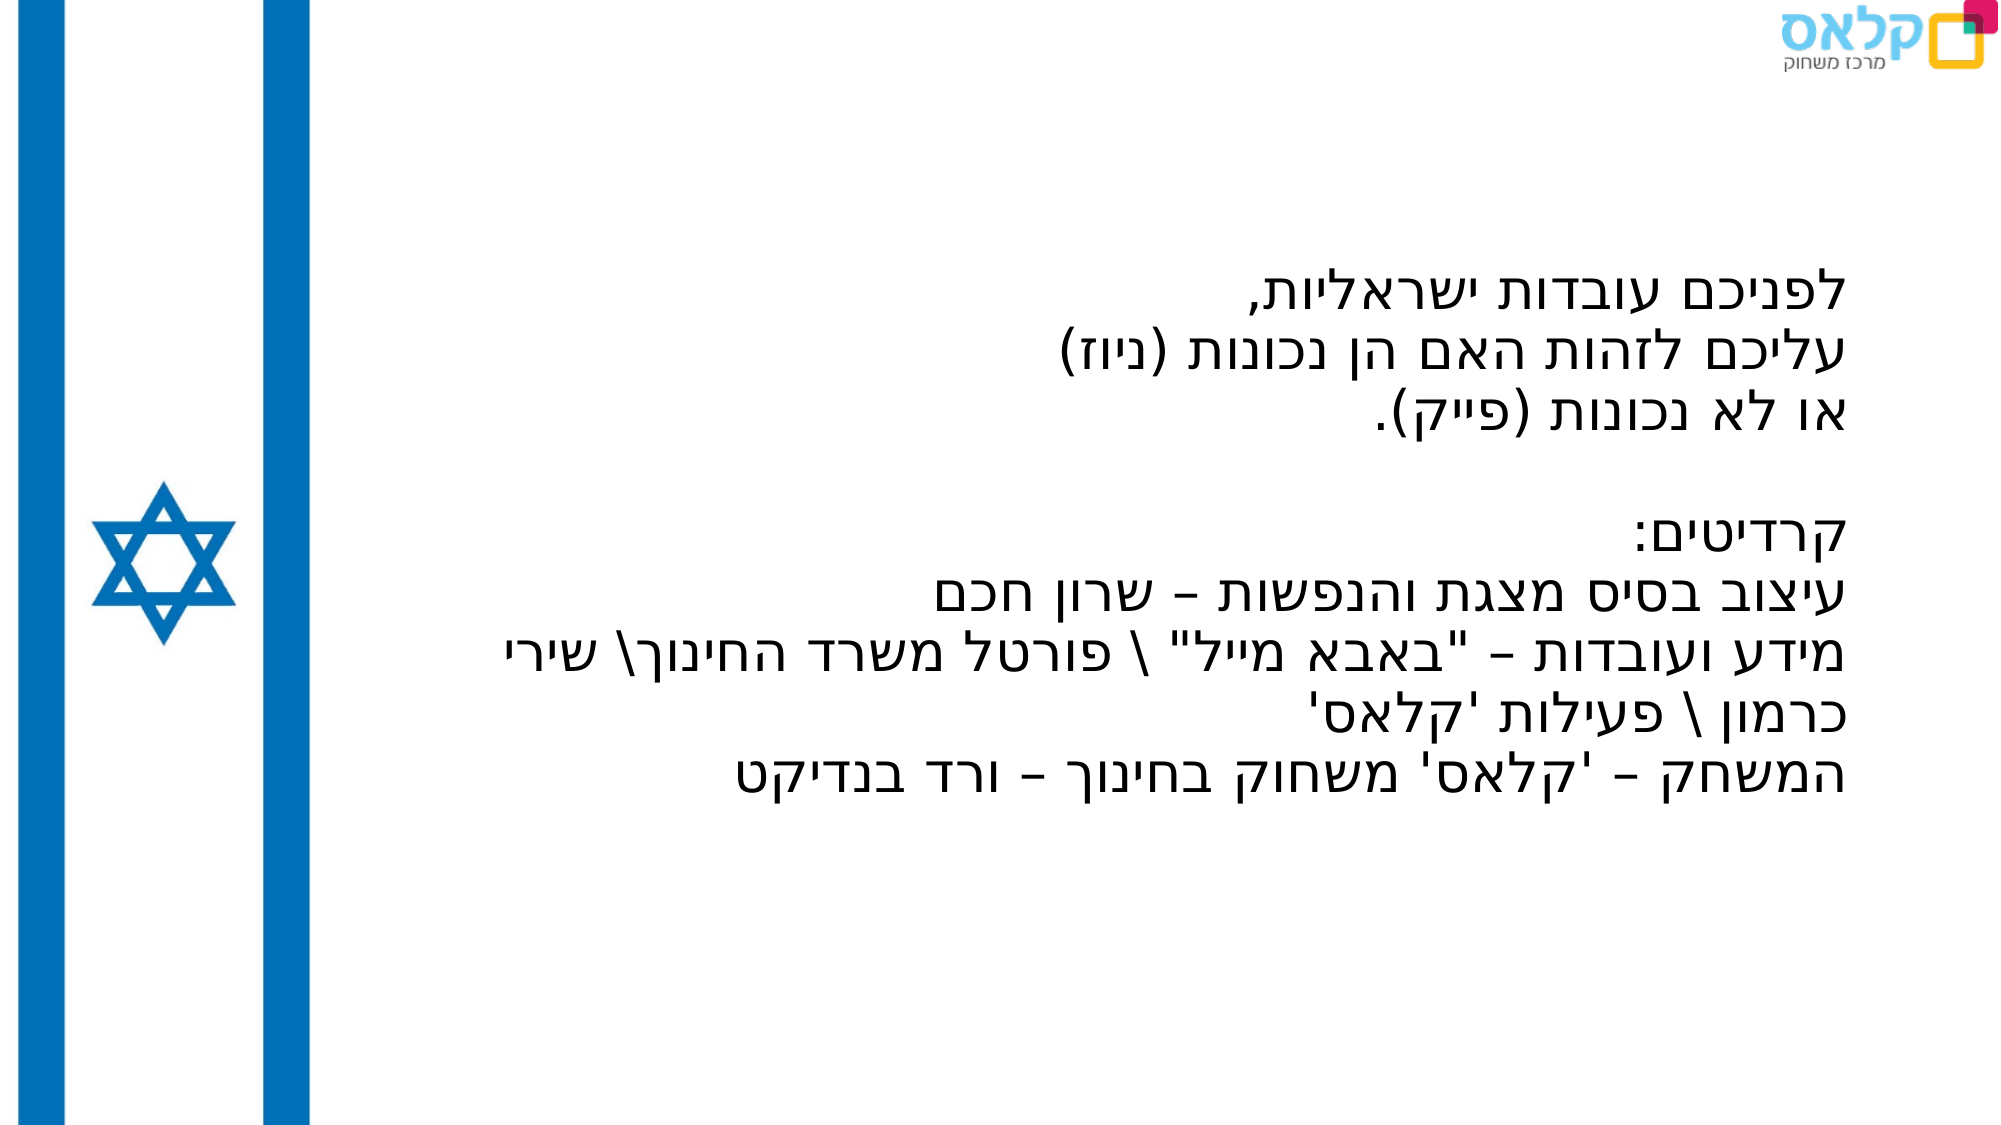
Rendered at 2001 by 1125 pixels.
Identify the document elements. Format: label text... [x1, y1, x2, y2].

title לפניכם עובדות ישראליות, עליכם לזהות האם הן נכונות (ניוז) או לא נכונות (פייק). קרדיטים: עיצוב בסיס מצגת והנפשות – שרון חכם מידע ועובדות – "באבא מייל" \ פורטל משרד החינוך\ שירי כרמון \ פעילות 'קלאס' המשחק – 'קלאס' משחוק בחינוך – ורד בנדיקט [349, 251, 1866, 815]
picture [1782, 0, 1998, 72]
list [0, 0, 330, 1125]
